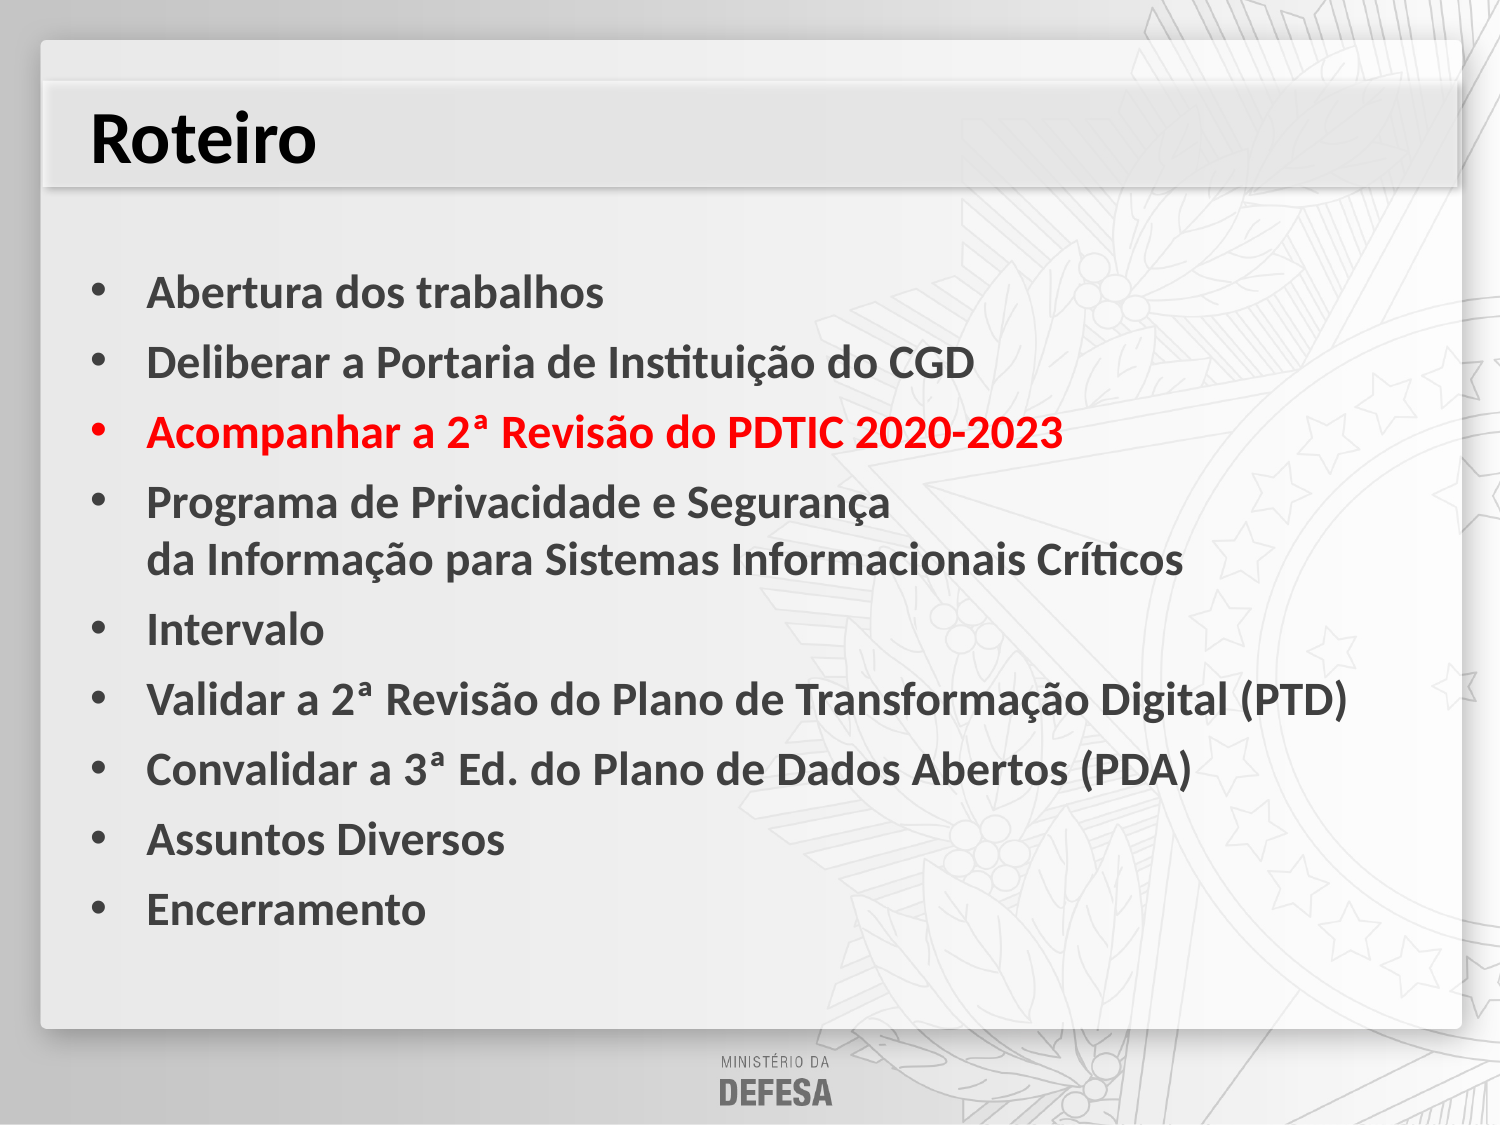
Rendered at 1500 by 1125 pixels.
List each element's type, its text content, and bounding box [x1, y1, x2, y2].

title Roteiro [75, 82, 1425, 186]
text_box [42, 80, 1458, 188]
list Abertura dos trabalhos Deliberar a Portaria de Instituição do CGD Acompanhar a 2ª Revisão do PDTIC 2020-2023 Programa de Privacidade e Segurança da Informação para Sistemas Informacionais Críticos Intervalo Validar a 2ª Revisão do Plano de Transformação Digital (PTD) Convalidar a 3ª Ed. do Plano de Dados Abertos (PDA) Assuntos Diversos Encerramento [75, 252, 1458, 1001]
picture [0, 0, 1500, 1125]
